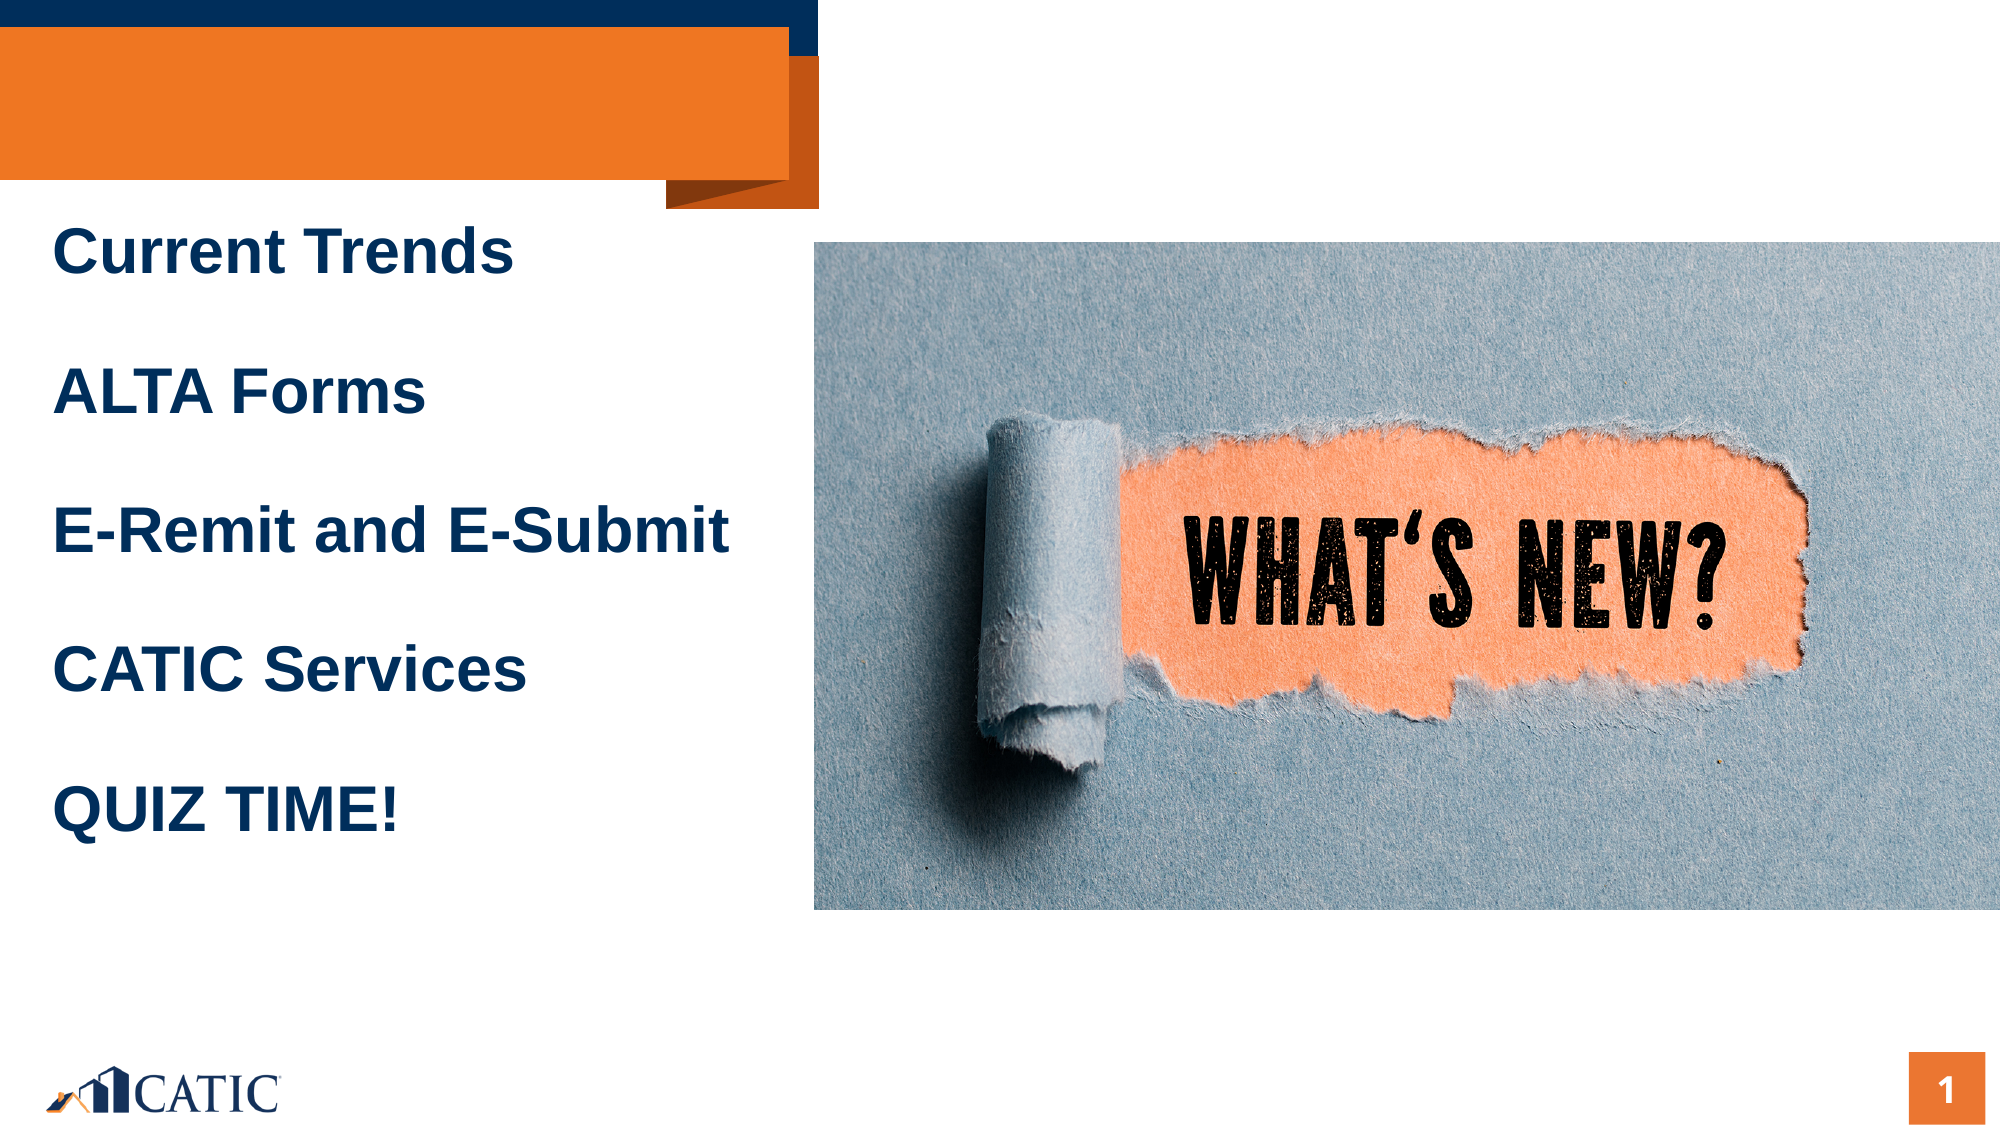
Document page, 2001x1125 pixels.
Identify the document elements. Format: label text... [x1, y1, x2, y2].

picture [45, 1065, 283, 1116]
title Current Trends ALTA Forms E-Remit and E-Submit CATIC Services QUIZ TIME! [37, 210, 748, 1060]
picture [814, 242, 2000, 910]
